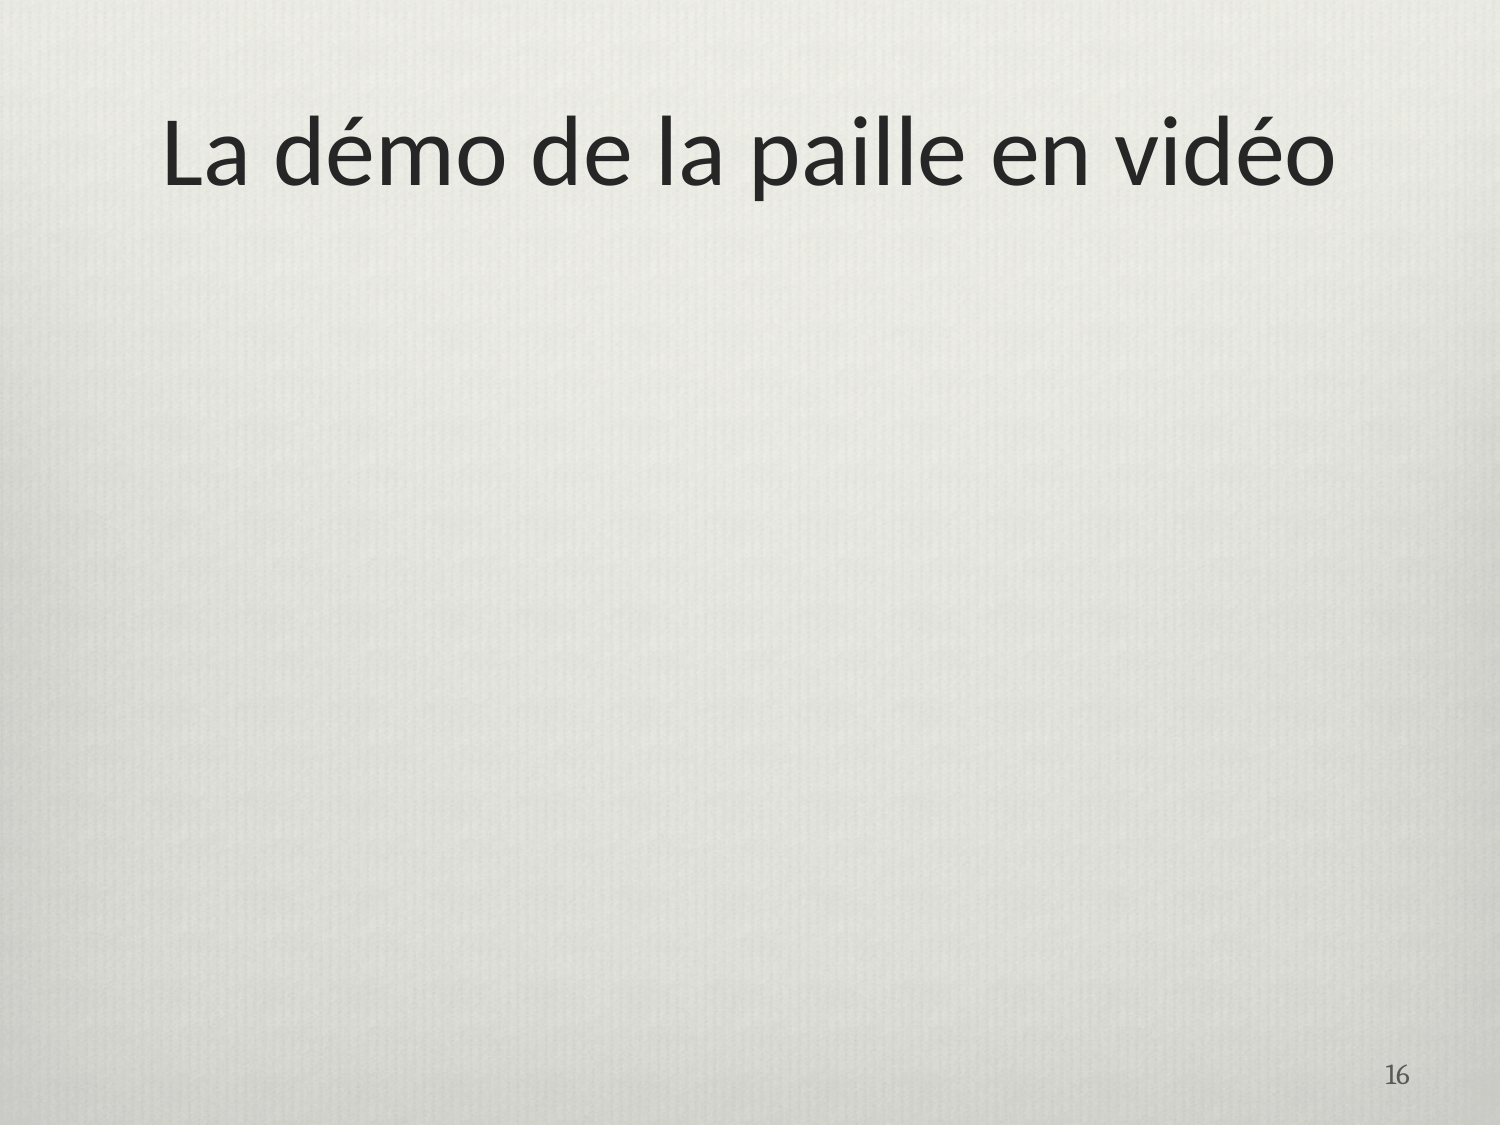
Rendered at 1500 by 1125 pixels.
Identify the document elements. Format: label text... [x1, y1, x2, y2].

title La démo de la paille en vidéo [119, 51, 1381, 240]
slide_number 16 [1074, 1042, 1425, 1103]
